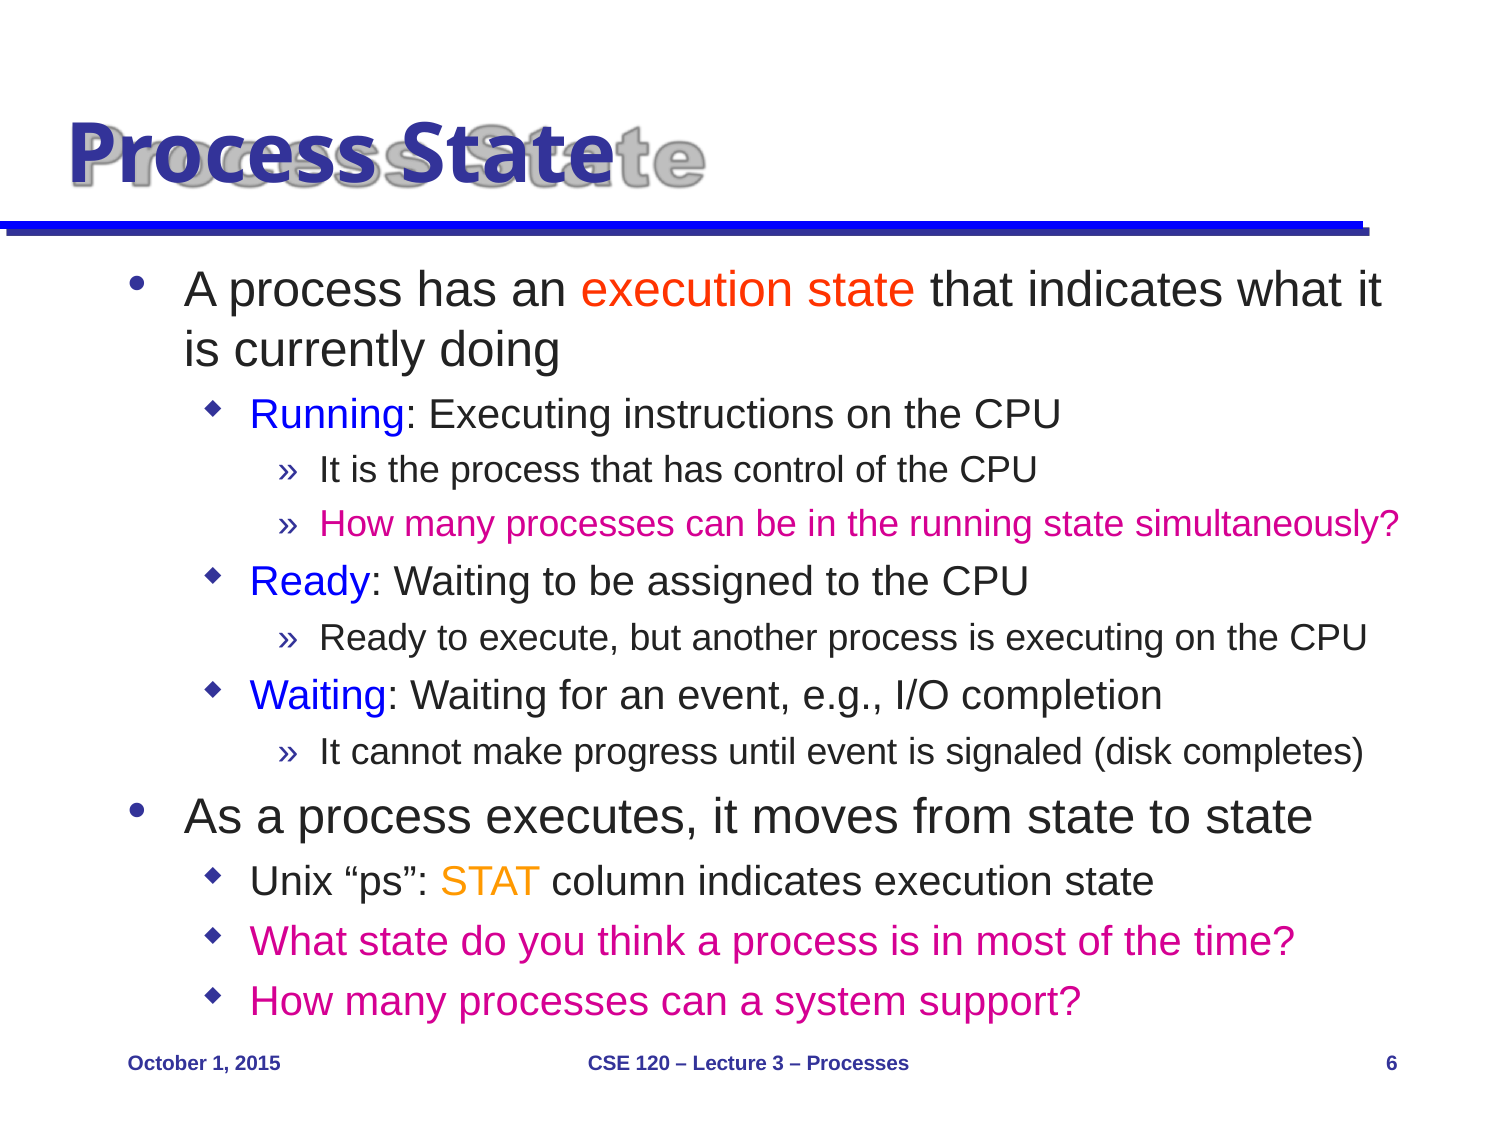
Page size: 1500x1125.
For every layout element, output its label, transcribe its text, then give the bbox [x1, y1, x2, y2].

text_box A process has an execution state that indicates what it is currently doing Running: Executing instructions on the CPU » It is the process that has control of the CPU » How many processes can be in the running state simultaneously? Ready: Waiting to be assigned to the CPU » Ready to execute, but another process is executing on the CPU Waiting: Waiting for an event, e.g., I/O completion » It cannot make progress until event is signaled (disk completes) As a process executes, it moves from state to state Unix “ps”: STAT column indicates execution state What state do you think a process is in most of the time? How many processes can a system support? [125, 256, 1406, 1024]
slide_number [125, 1049, 284, 1125]
text_box [13, 78, 761, 262]
title Process State [63, 99, 706, 288]
picture [6, 229, 13, 236]
text_box 6 [1381, 1049, 1402, 1075]
footer CSE 120 – Lecture 3 – Processes [585, 1049, 915, 1125]
picture [761, 227, 1373, 236]
